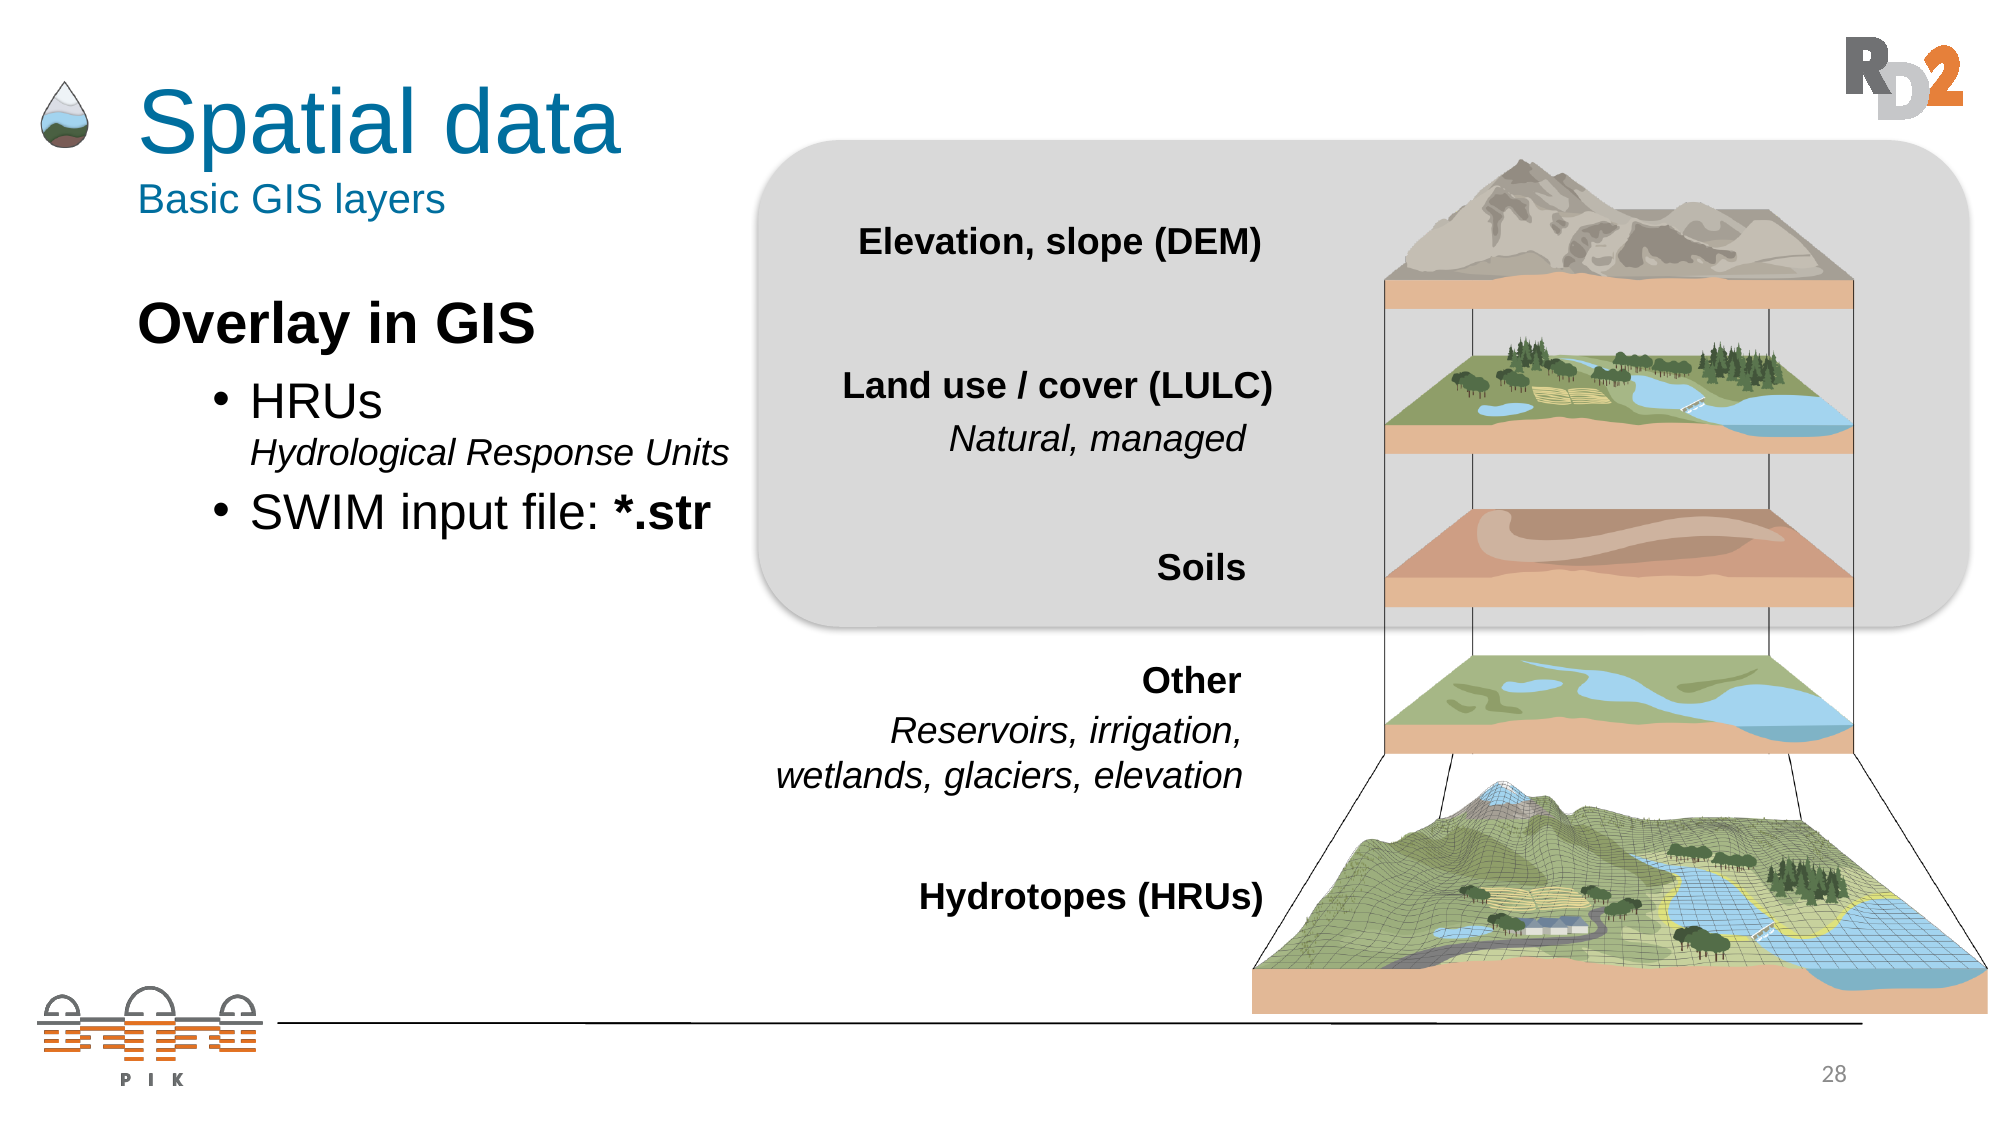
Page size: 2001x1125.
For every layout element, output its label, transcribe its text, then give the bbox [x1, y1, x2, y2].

list Basic GIS layers [137, 177, 1247, 240]
picture [37, 78, 91, 154]
picture [37, 986, 263, 1086]
list Overlay in GIS HRUs Hydrological Response Units SWIM input file: *.str [137, 285, 1247, 919]
text_box Other [1127, 648, 1247, 698]
text_box [756, 240, 1247, 285]
title Spatial data [137, 59, 1863, 177]
text_box Land use / cover (LULC) [827, 353, 1247, 414]
text_box Natural, managed [933, 406, 1247, 467]
slide_number 28 [1412, 1042, 1862, 1103]
text_box Soils [1142, 535, 1247, 596]
text_box Reservoirs, irrigation, wetlands, glaciers, elevation [758, 698, 1247, 804]
text_box Hydrotopes (HRUs) [903, 865, 1247, 925]
text_box Elevation, slope (DEM) [843, 209, 1247, 270]
picture [1252, 136, 1988, 1014]
